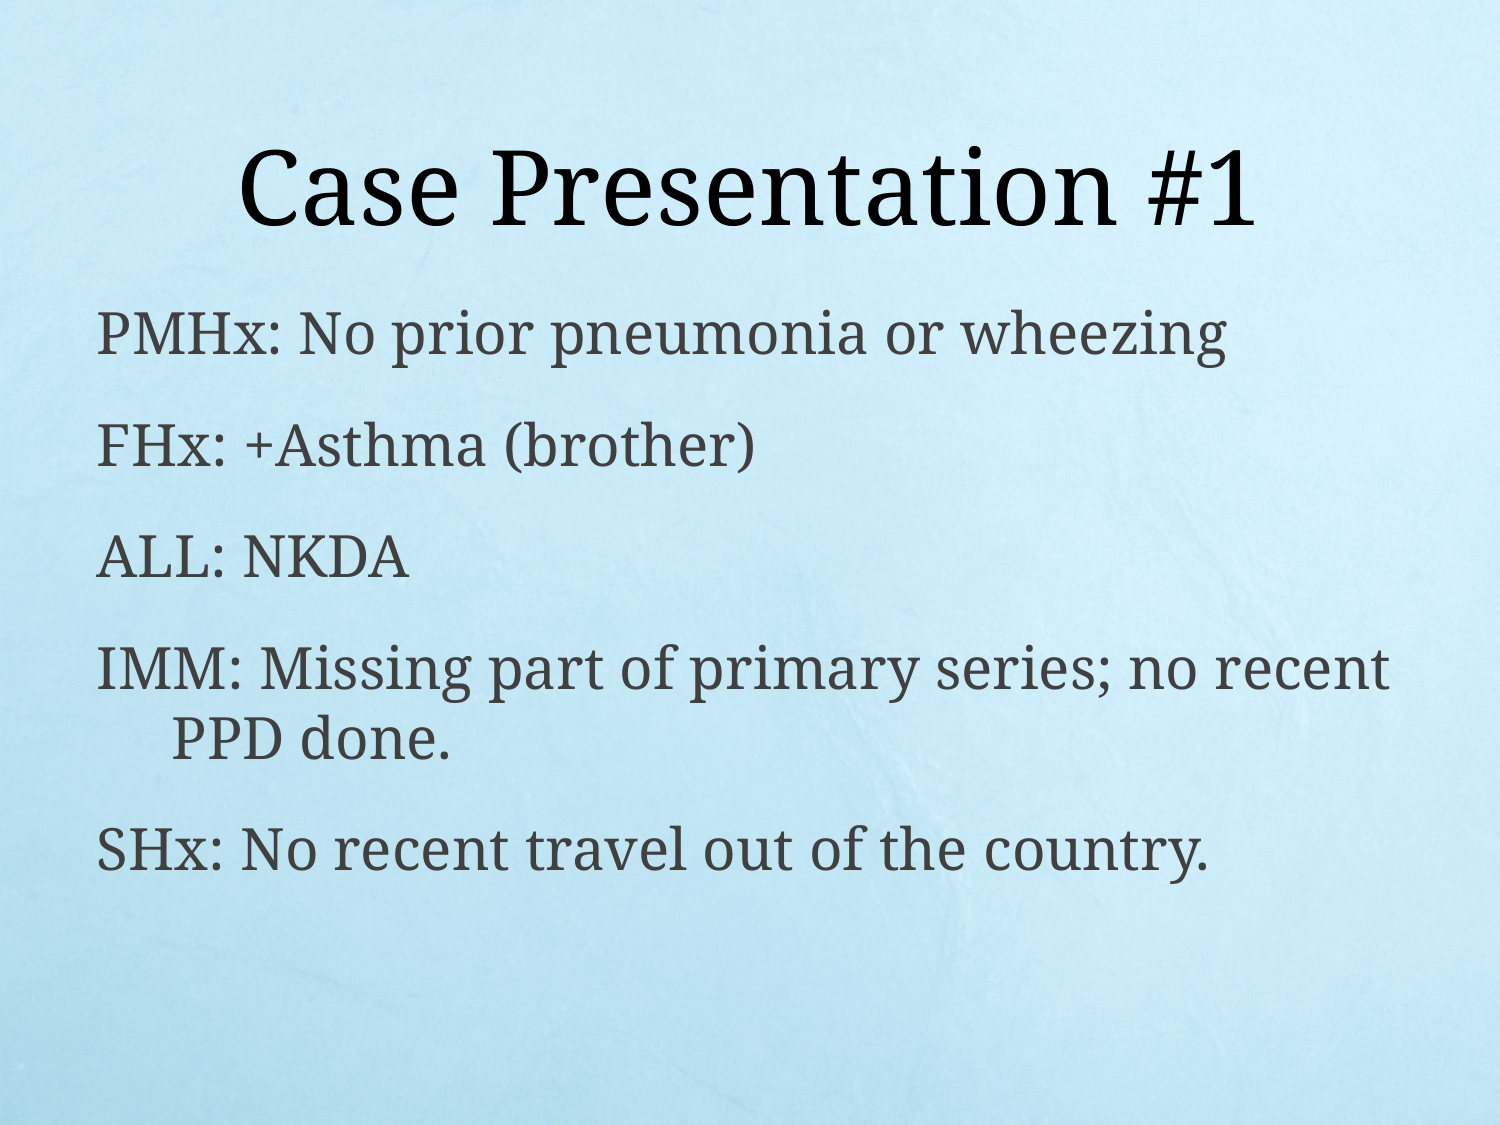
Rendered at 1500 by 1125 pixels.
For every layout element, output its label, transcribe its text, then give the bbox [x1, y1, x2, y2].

title Case Presentation #1 [81, 15, 1419, 254]
list PMHx: No prior pneumonia or wheezing FHx: +Asthma (brother) ALL: NKDA IMM: Missing part of primary series; no recent PPD done. SHx: No recent travel out of the country. [81, 288, 1419, 1005]
